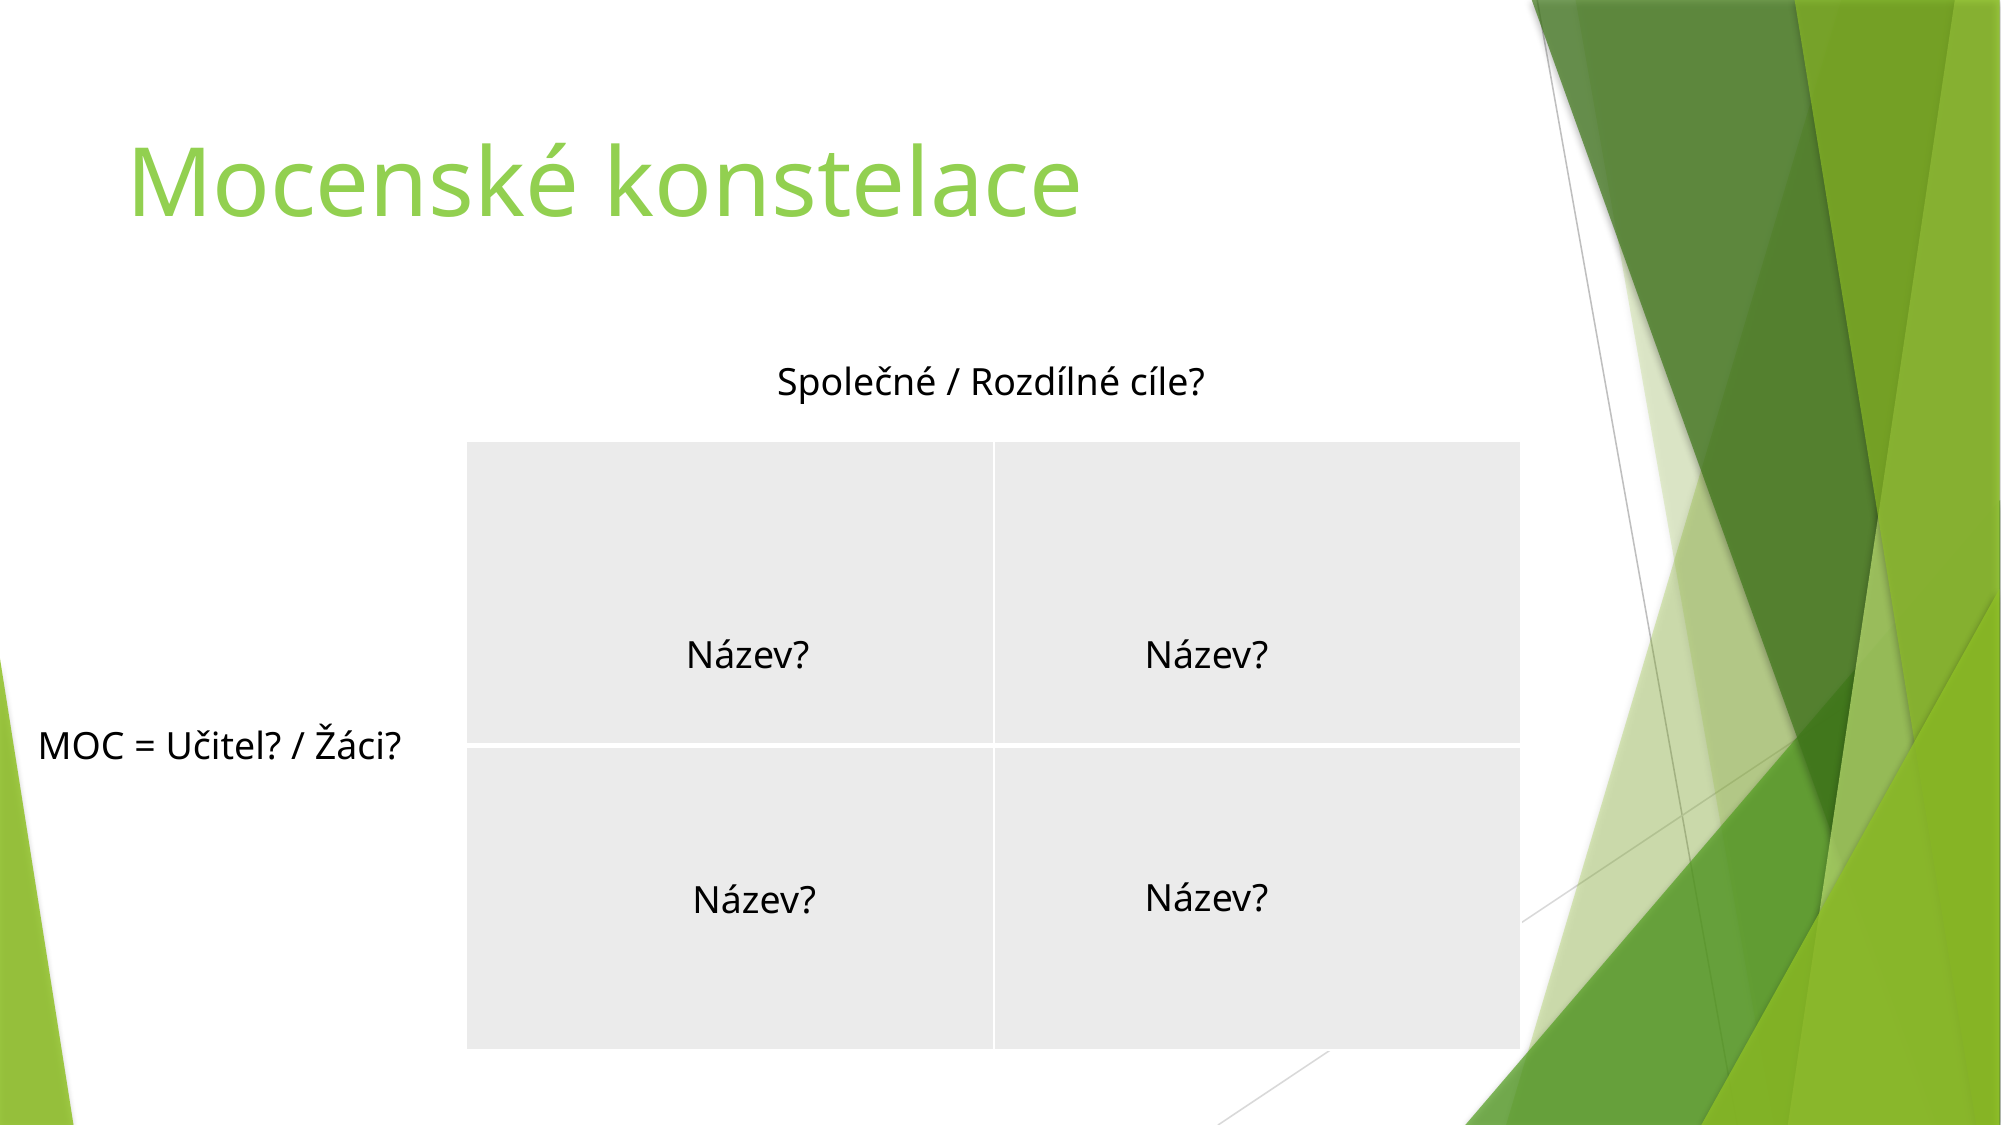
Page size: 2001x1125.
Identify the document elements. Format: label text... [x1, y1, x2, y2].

text_box Název? [671, 624, 949, 684]
title Mocenské konstelace [111, 113, 1522, 273]
text_box Název? [1129, 866, 1407, 927]
table_cell [995, 748, 1520, 1049]
table_header [995, 442, 1520, 743]
text_box Název? [1129, 623, 1407, 684]
table_header [467, 442, 993, 743]
text_box MOC = Učitel? / Žáci? [23, 715, 443, 775]
text_box Společné / Rozdílné cíle? [762, 350, 1409, 411]
table_cell [467, 748, 993, 1049]
text_box Název? [677, 868, 955, 928]
